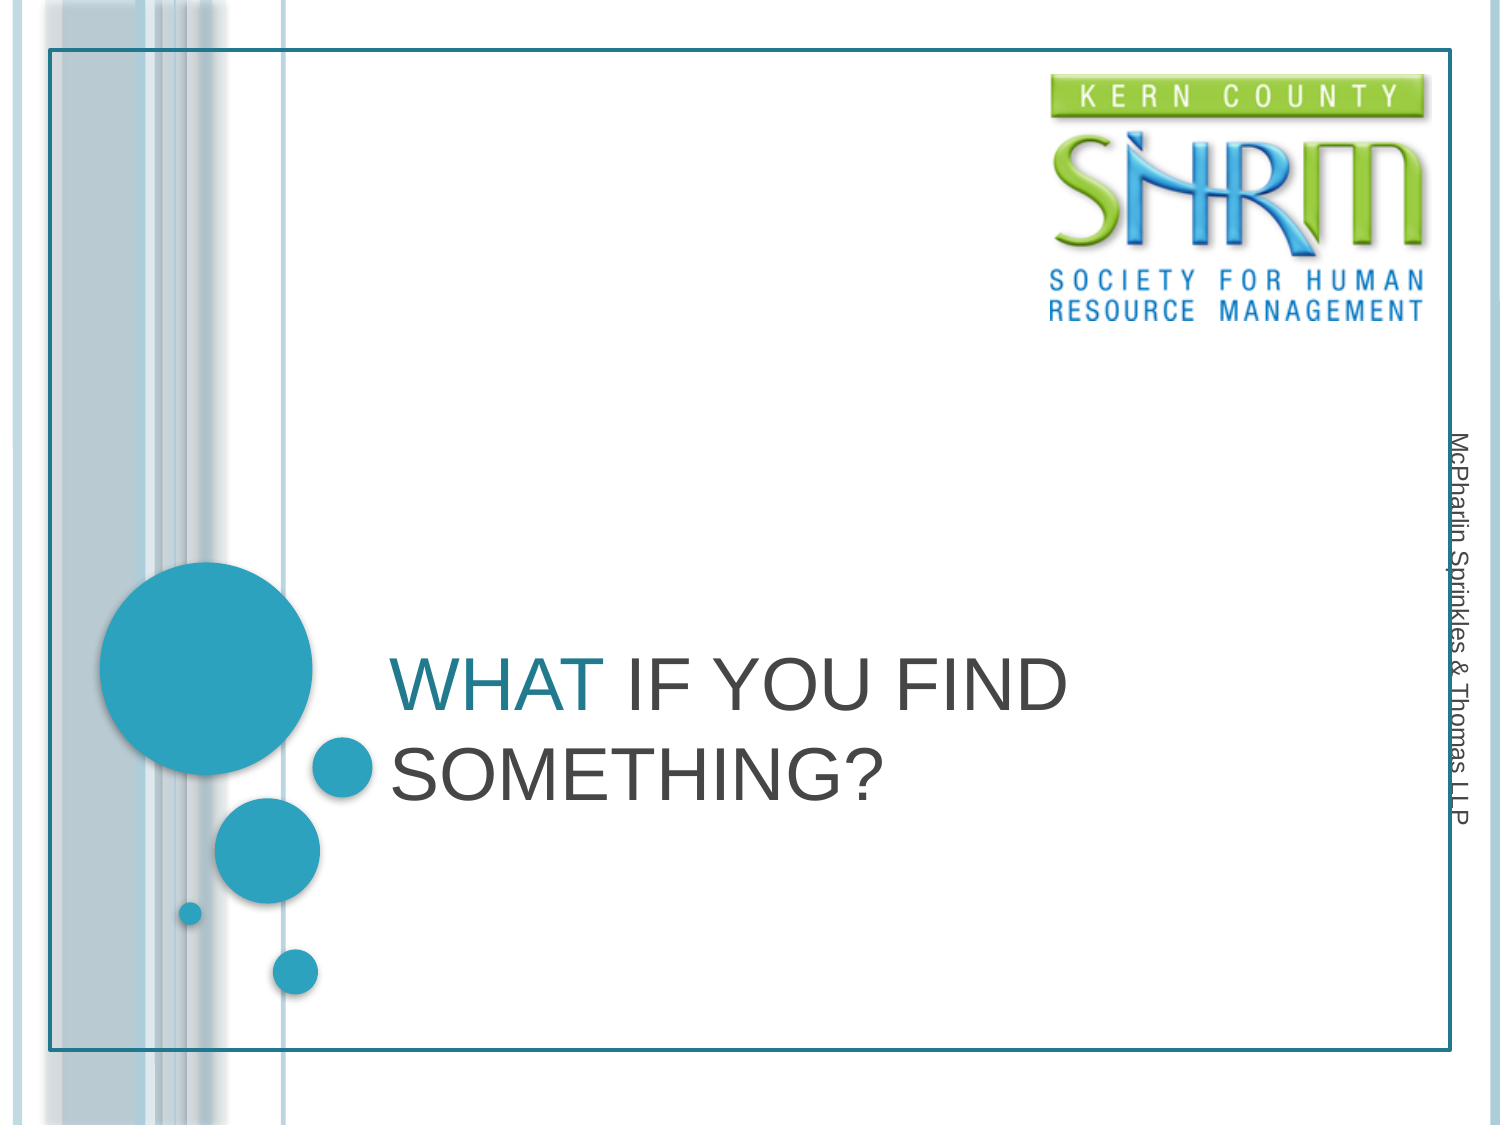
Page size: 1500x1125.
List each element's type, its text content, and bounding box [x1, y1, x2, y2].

text_box [48, 48, 1452, 1052]
picture [1049, 74, 1432, 321]
footer McPharlin Sprinkles & Thomas LLP [1452, 417, 1493, 1018]
